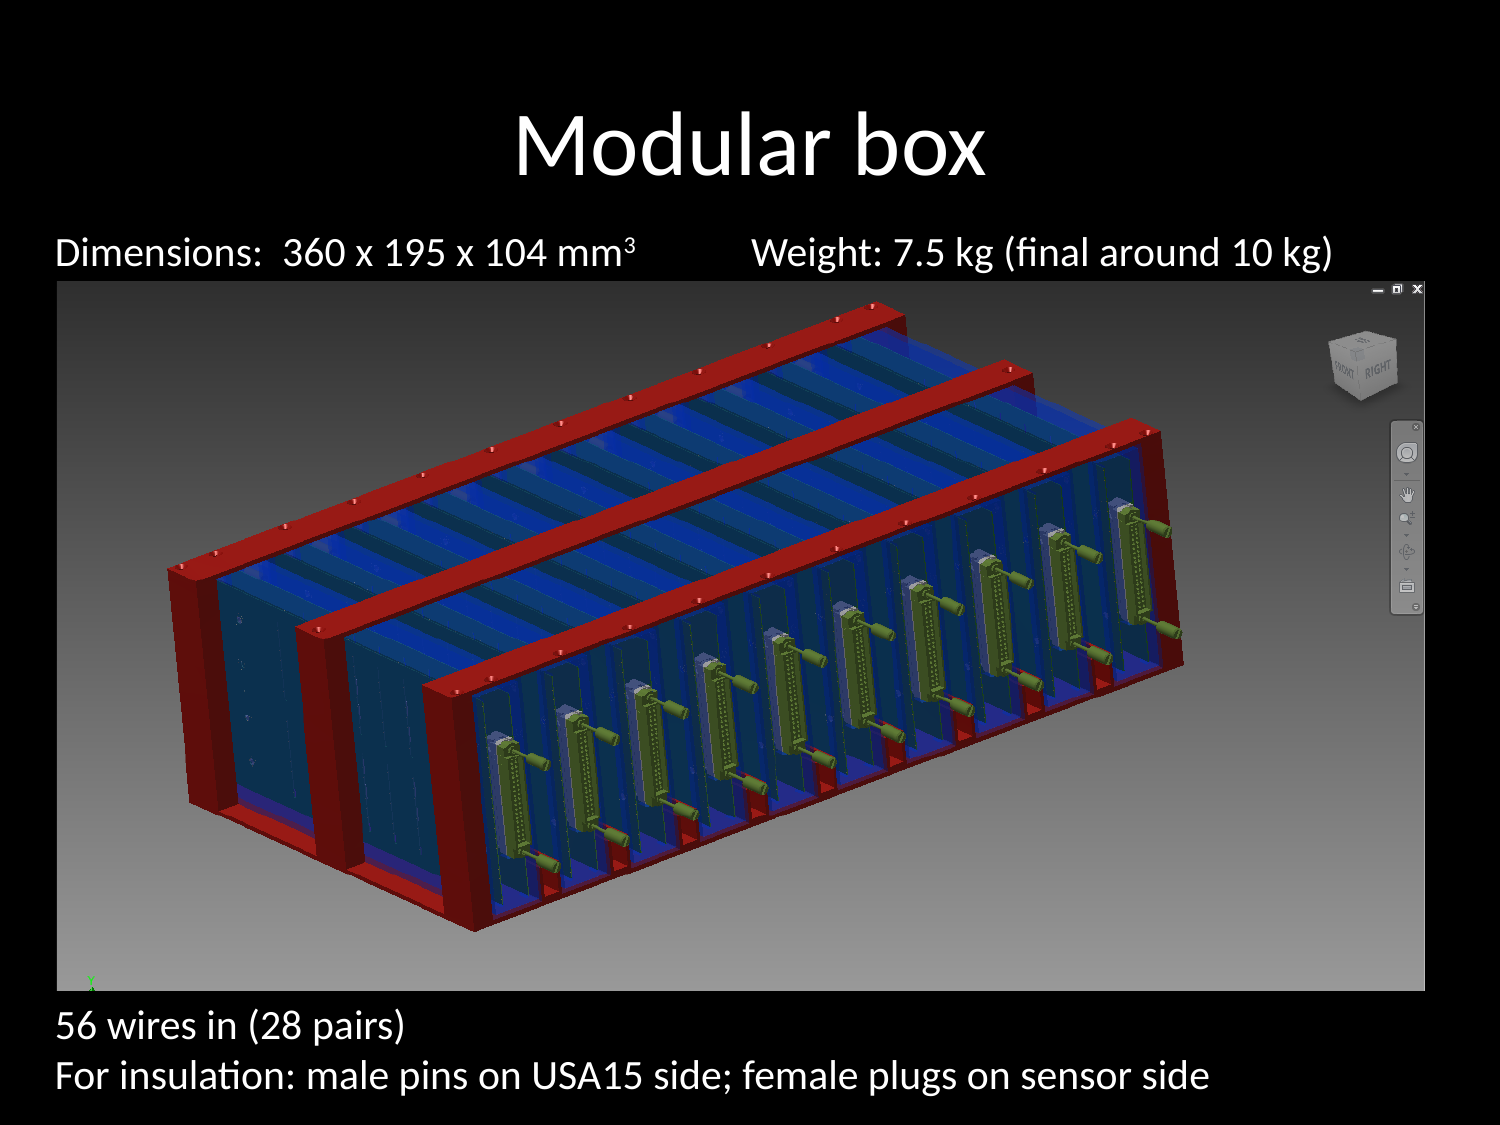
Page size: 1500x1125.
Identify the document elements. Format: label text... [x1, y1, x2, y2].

text_box Dimensions: 360 x 195 x 104 mm3 Weight: 7.5 kg (final around 10 kg) [40, 217, 1451, 282]
picture [56, 281, 1426, 991]
text_box 56 wires in (28 pairs) For insulation: male pins on USA15 side; female plugs on sensor side [40, 990, 1451, 1106]
title Modular box [75, 45, 1425, 217]
